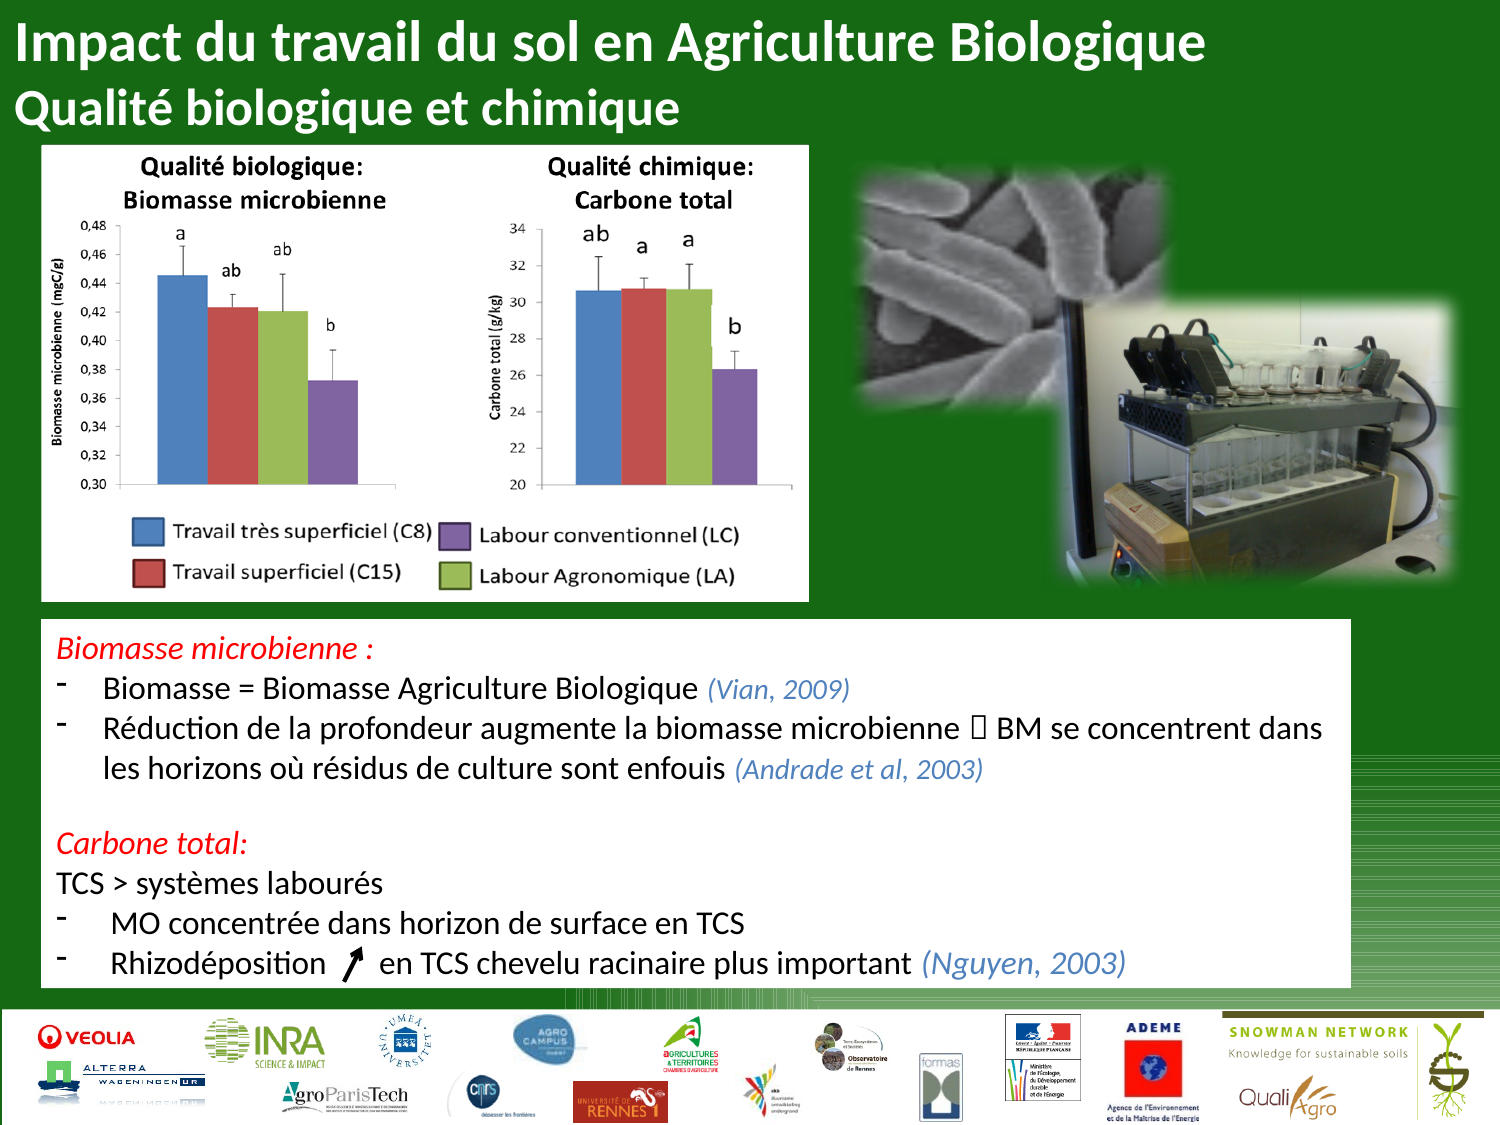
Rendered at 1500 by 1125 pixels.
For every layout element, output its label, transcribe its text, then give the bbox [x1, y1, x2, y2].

picture [919, 1053, 963, 1122]
text_box Biomasse microbienne : Biomasse = Biomasse Agriculture Biologique (Vian, 2009) Réduction de la profondeur augmente la biomasse microbienne  BM se concentrent dans les horizons où résidus de culture sont enfouis (Andrade et al, 2003) Carbone total: TCS > systèmes labourés MO concentrée dans horizon de surface en TCS Rhizodéposition en TCS chevelu racinaire plus important (Nguyen, 2003) [41, 619, 1351, 989]
picture [1222, 1011, 1484, 1121]
picture [655, 1015, 727, 1073]
picture [441, 1014, 589, 1117]
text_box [343, 946, 362, 982]
picture [379, 1014, 431, 1067]
picture [573, 1081, 668, 1123]
picture [41, 139, 810, 602]
picture [844, 156, 1468, 593]
picture [1005, 1014, 1081, 1101]
text_box Impact du travail du sol en Agriculture Biologique Qualité biologique et chimique [0, 0, 1476, 143]
picture [735, 1017, 892, 1125]
picture [24, 1011, 325, 1122]
picture [281, 1082, 408, 1113]
picture [1107, 1023, 1199, 1122]
